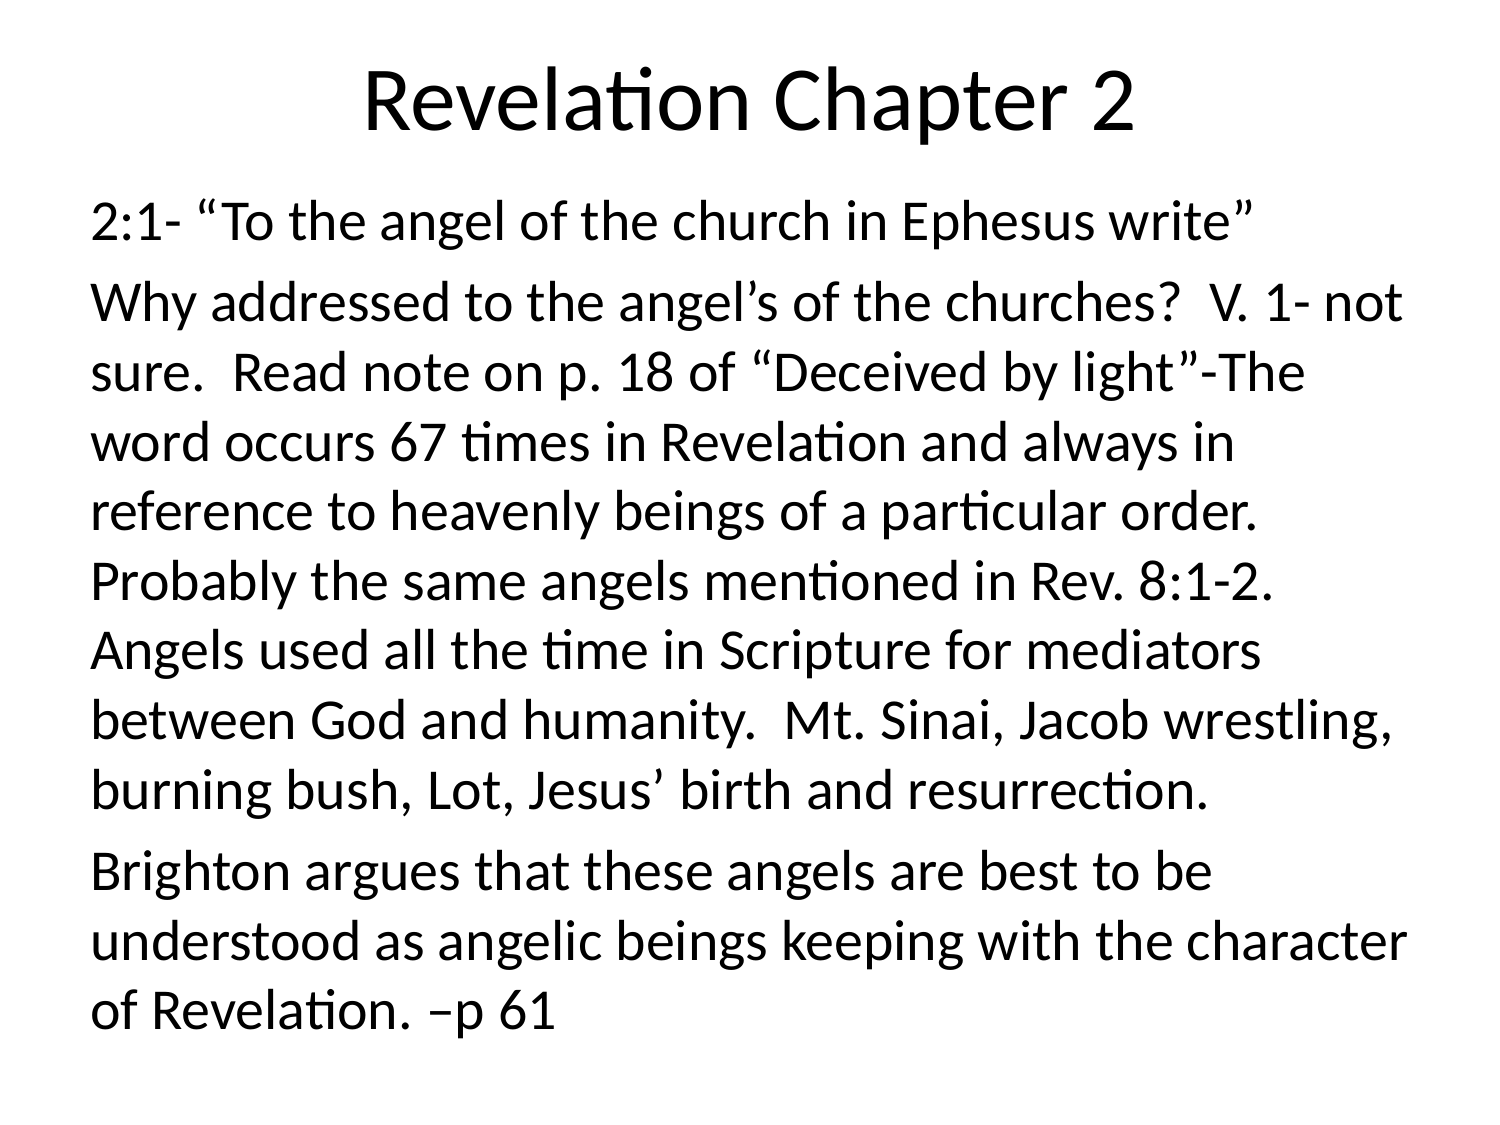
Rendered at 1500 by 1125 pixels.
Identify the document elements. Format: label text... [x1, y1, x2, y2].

list 2:1- “To the angel of the church in Ephesus write” Why addressed to the angel’s of the churches? V. 1- not sure. Read note on p. 18 of “Deceived by light”-The word occurs 67 times in Revelation and always in reference to heavenly beings of a particular order. Probably the same angels mentioned in Rev. 8:1-2. Angels used all the time in Scripture for mediators between God and humanity. Mt. Sinai, Jacob wrestling, burning bush, Lot, Jesus’ birth and resurrection. Brighton argues that these angels are best to be understood as angelic beings keeping with the character of Revelation. –p 61 [75, 174, 1425, 1063]
title Revelation Chapter 2 [75, 0, 1425, 174]
